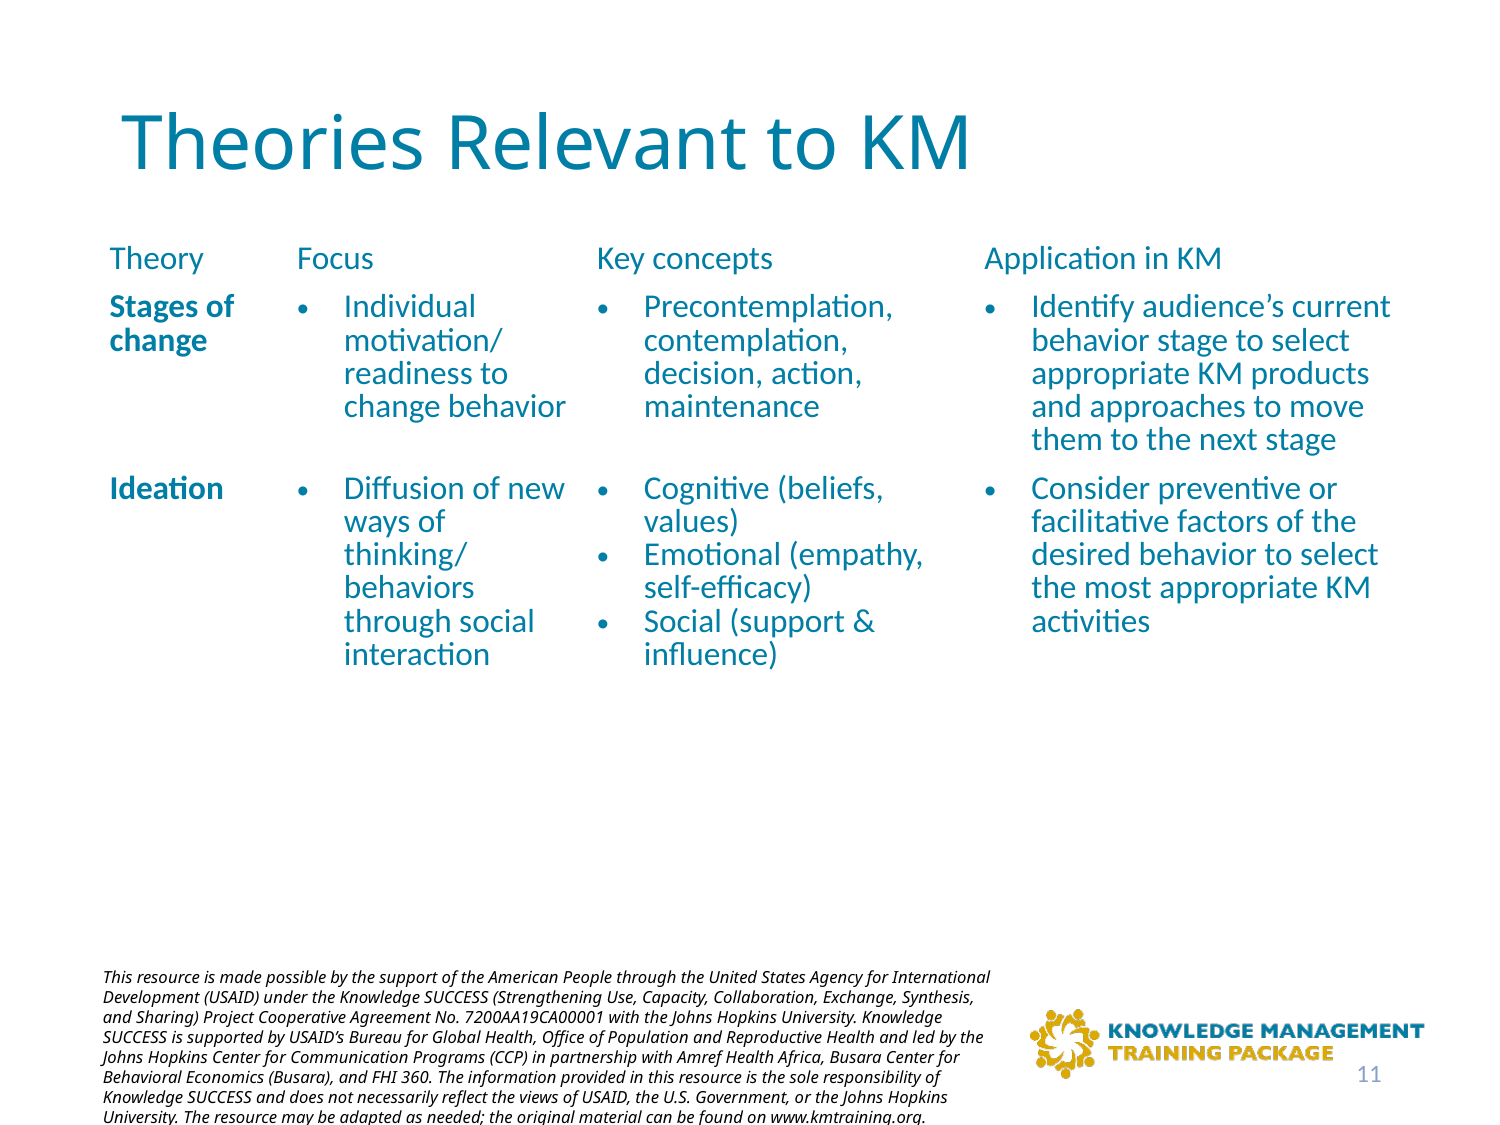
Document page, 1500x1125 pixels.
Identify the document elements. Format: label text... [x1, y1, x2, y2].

table_header Application in KM [969, 237, 1419, 285]
table_cell Identify audience’s current behavior stage to select appropriate KM products and approaches to move them to the next stage [969, 285, 1419, 467]
table_cell Cognitive (beliefs, values) Emotional (empathy, self-efficacy) Social (support & influence) [582, 467, 969, 681]
table_header Focus [282, 237, 582, 285]
table_cell Ideation [94, 467, 282, 681]
title Theories Relevant to KM [94, 86, 1407, 237]
table_cell Individual motivation/ readiness to change behavior [282, 285, 582, 467]
table_cell Diffusion of new ways of thinking/ behaviors through social interaction [282, 467, 582, 681]
table_header Key concepts [582, 237, 969, 285]
slide_number 11 [1059, 1042, 1397, 1103]
table_header Theory [94, 237, 282, 285]
table_cell Stages of change [94, 285, 282, 467]
table_cell Precontemplation, contemplation, decision, action, maintenance [582, 285, 969, 467]
picture [1006, 988, 1458, 1096]
table_cell Consider preventive or facilitative factors of the desired behavior to select the most appropriate KM activities [969, 467, 1419, 681]
